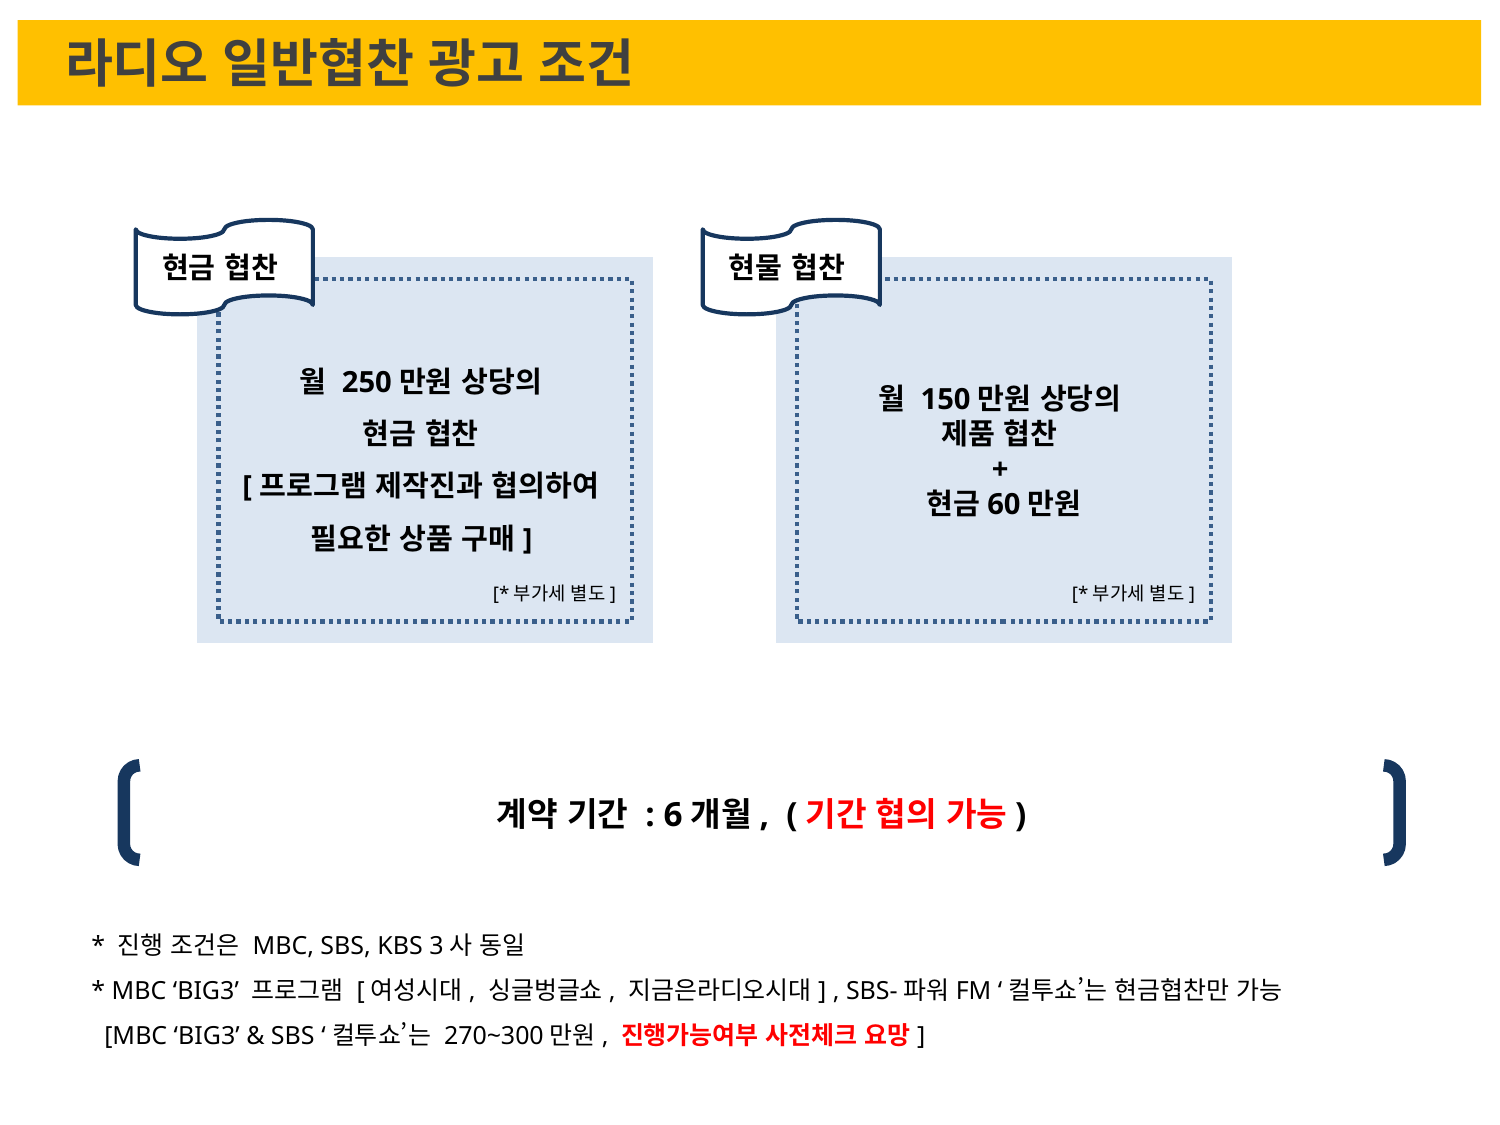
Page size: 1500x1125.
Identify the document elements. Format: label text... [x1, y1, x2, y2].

text_box 현물 협찬 [700, 217, 882, 317]
text_box 계약 기간 : 6개월, (기간 협의 가능) [123, 764, 1401, 861]
text_box 월 250만원 상당의 현금 협찬 [프로그램 제작진과 협의하여 필요한 상품 구매] [193, 253, 658, 647]
text_box 월 150만원 상당의 제품 협찬 + 현금60만원 [772, 253, 1236, 647]
text_box [*부가세 별도] [1057, 574, 1235, 612]
text_box [216, 277, 634, 624]
text_box [*부가세 별도] [478, 574, 656, 612]
text_box [16, 18, 1483, 107]
text_box [795, 277, 1213, 624]
text_box * 진행 조건은 MBC, SBS, KBS 3사 동일 * MBC ‘BIG3’ 프로그램 [여성시대, 싱글벙글쇼, 지금은라디오시대] , SBS-파워FM ‘컬투쇼’는 현금협찬만 가능 [MBC ‘BIG3’ & SBS ‘컬투쇼’는 270~300만원, 진행가능여부 사전체크 요망] [76, 907, 1459, 1057]
text_box 라디오 일반협찬 광고 조건 [23, 22, 1217, 100]
text_box 현금 협찬 [133, 217, 315, 317]
